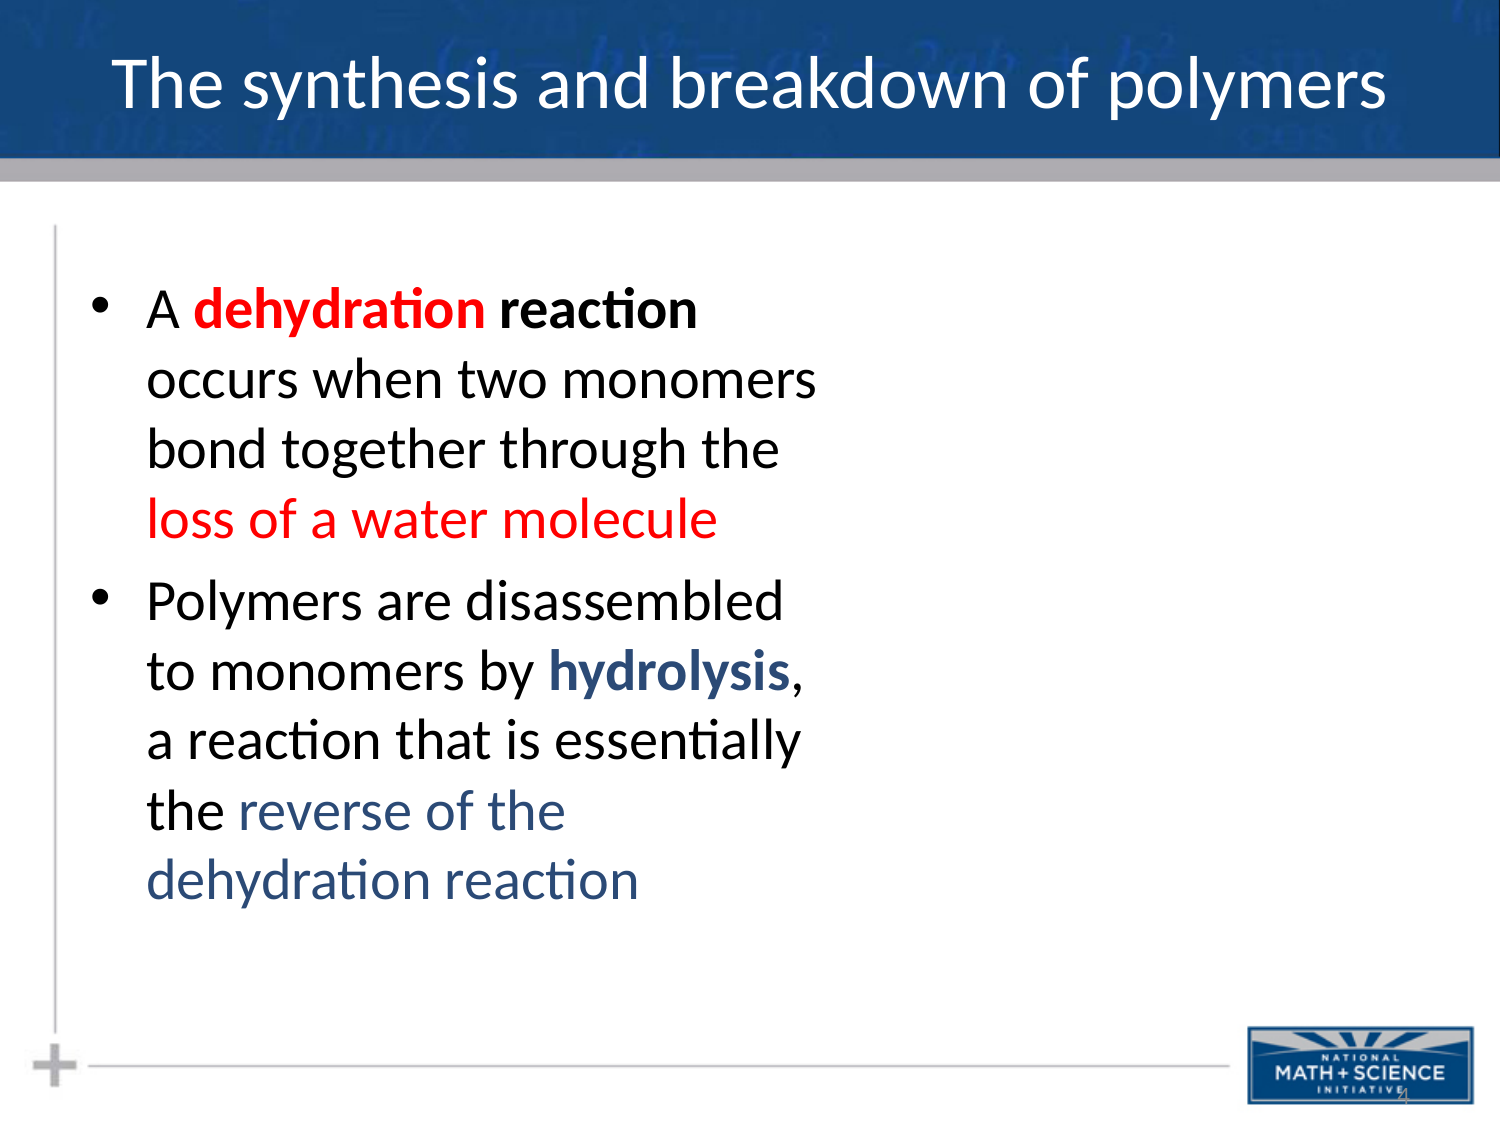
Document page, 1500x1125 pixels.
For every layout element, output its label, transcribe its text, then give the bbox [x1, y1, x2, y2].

picture [0, 0, 1500, 1125]
slide_number 4 [1074, 1065, 1425, 1125]
list A dehydration reaction occurs when two monomers bond together through the loss of a water molecule Polymers are disassembled to monomers by hydrolysis, a reaction that is essentially the reverse of the dehydration reaction [75, 262, 850, 1005]
title The synthesis and breakdown of polymers [75, 6, 1425, 150]
